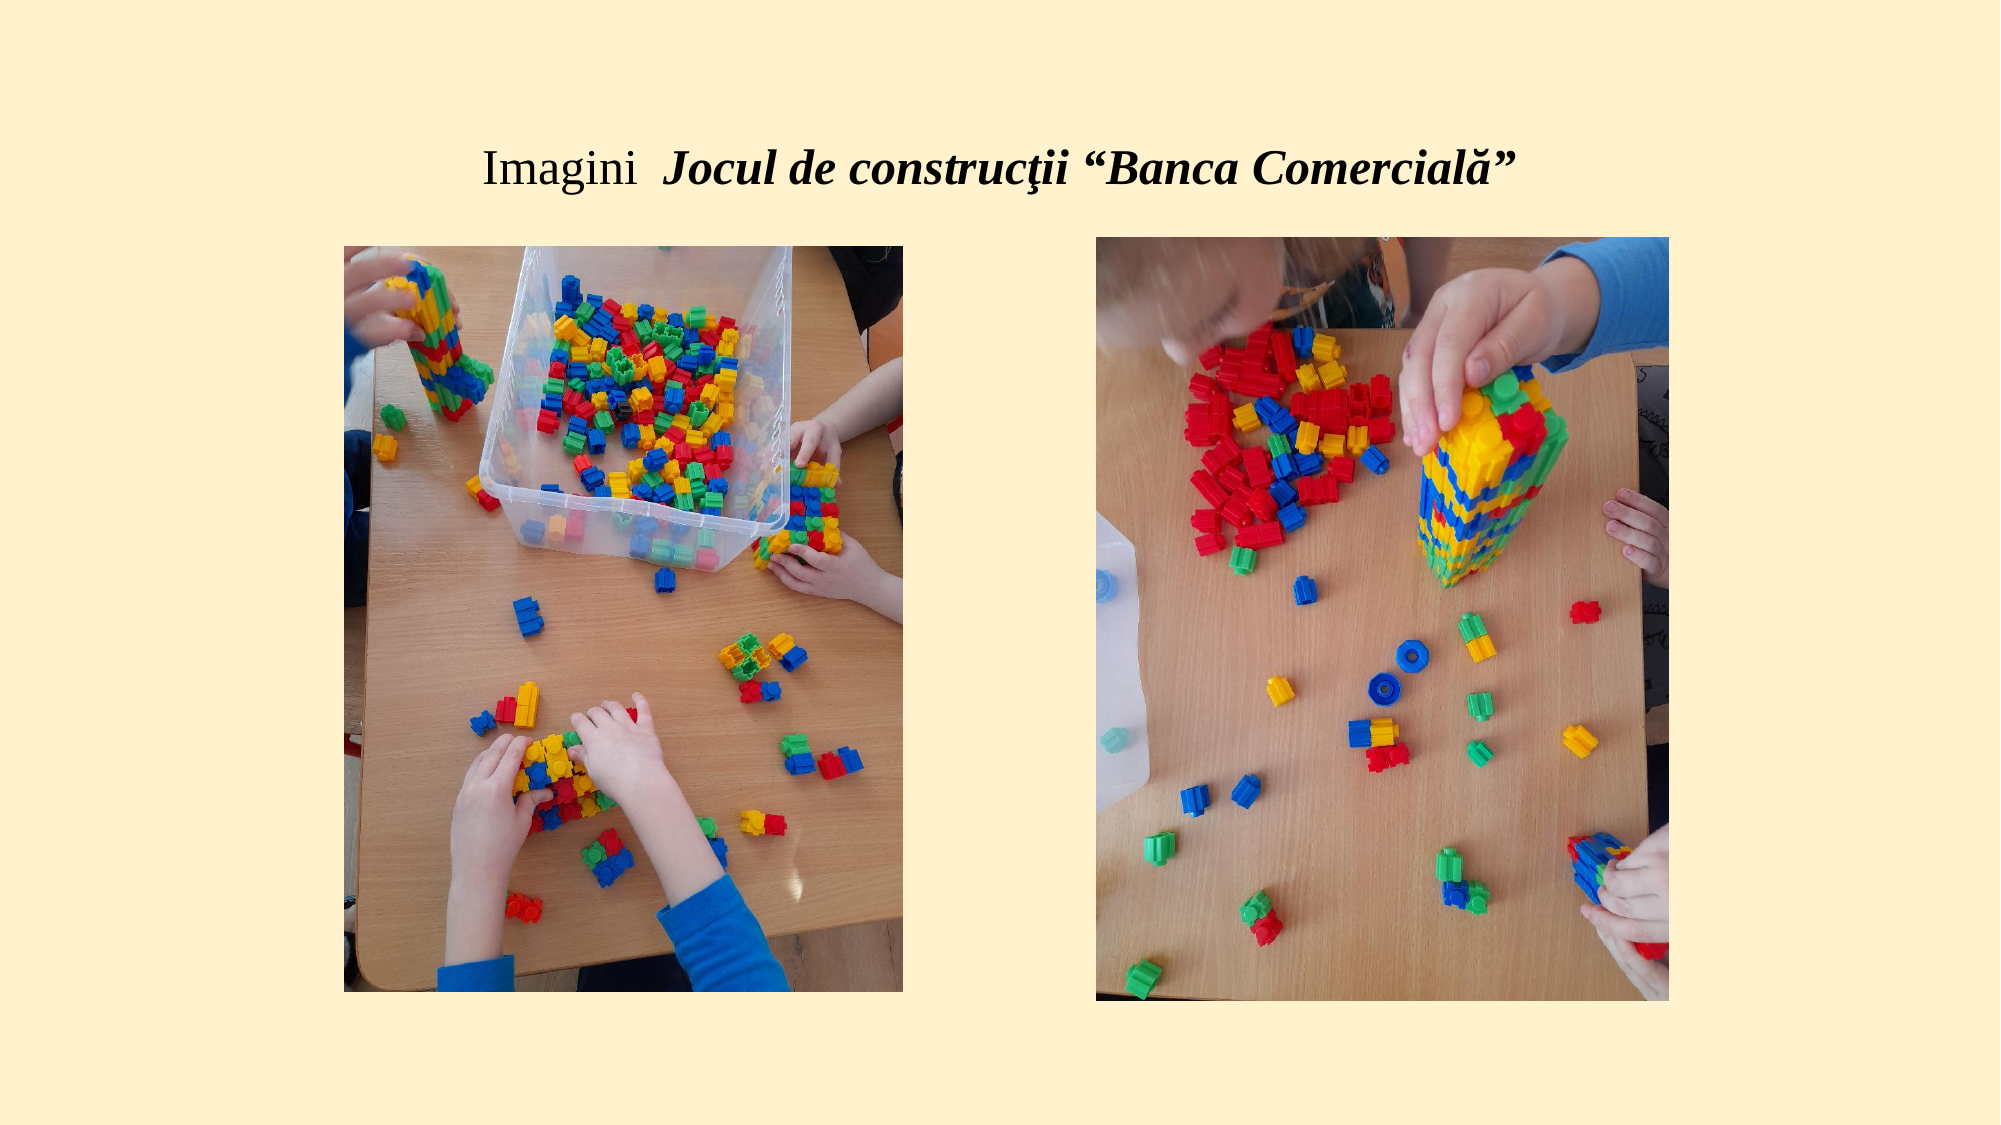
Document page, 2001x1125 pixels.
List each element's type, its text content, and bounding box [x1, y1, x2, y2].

picture [344, 246, 903, 992]
title Imagini Jocul de construcţii “Banca Comercială” [137, 59, 1863, 278]
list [1096, 237, 1669, 1001]
